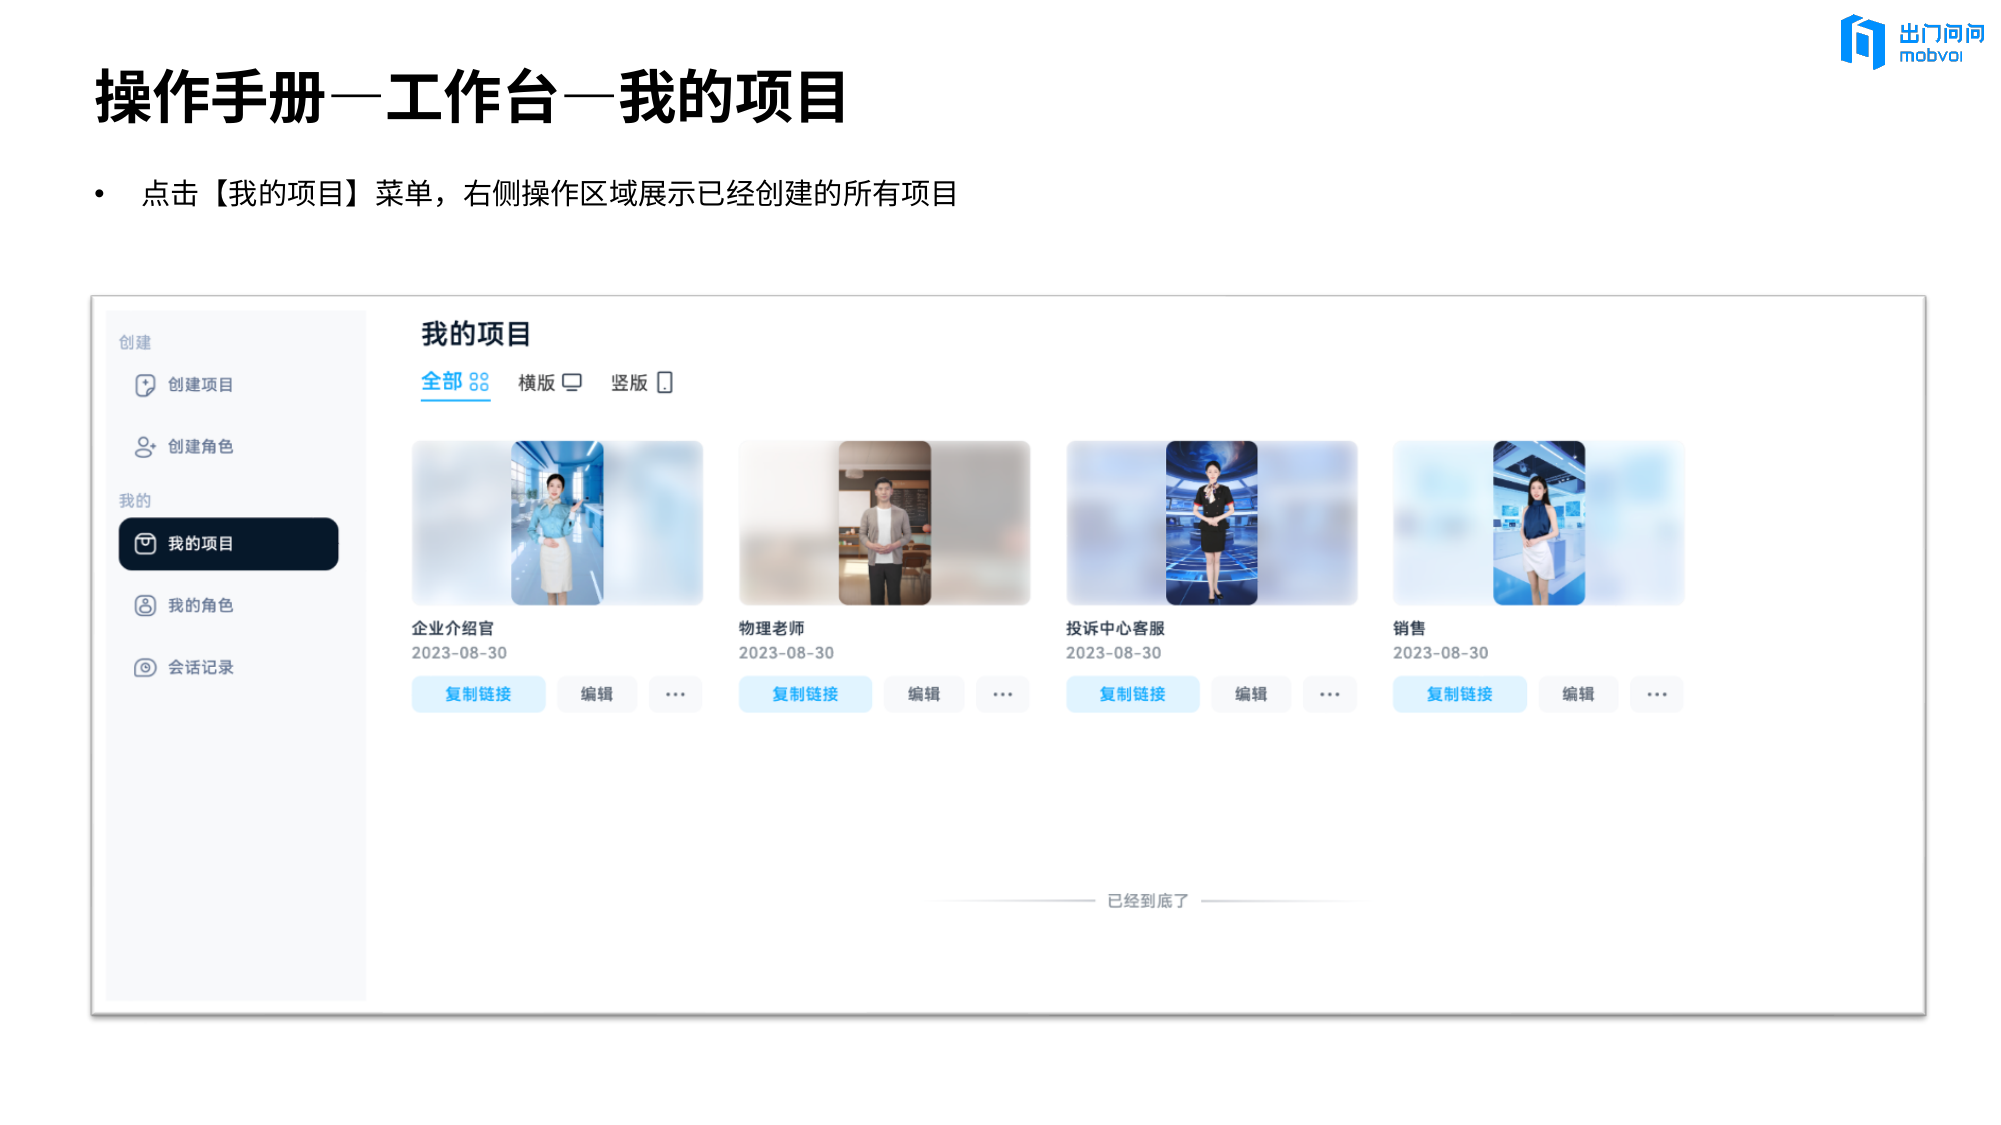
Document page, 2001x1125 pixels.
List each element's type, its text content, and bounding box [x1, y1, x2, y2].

text_box 操作手册—工作台—我的项目 [79, 53, 1050, 138]
picture [79, 286, 1937, 1031]
picture [1840, 14, 1984, 70]
text_box 点击【我的项目】菜单，右侧操作区域展示已经创建的所有项目 [79, 168, 1903, 219]
